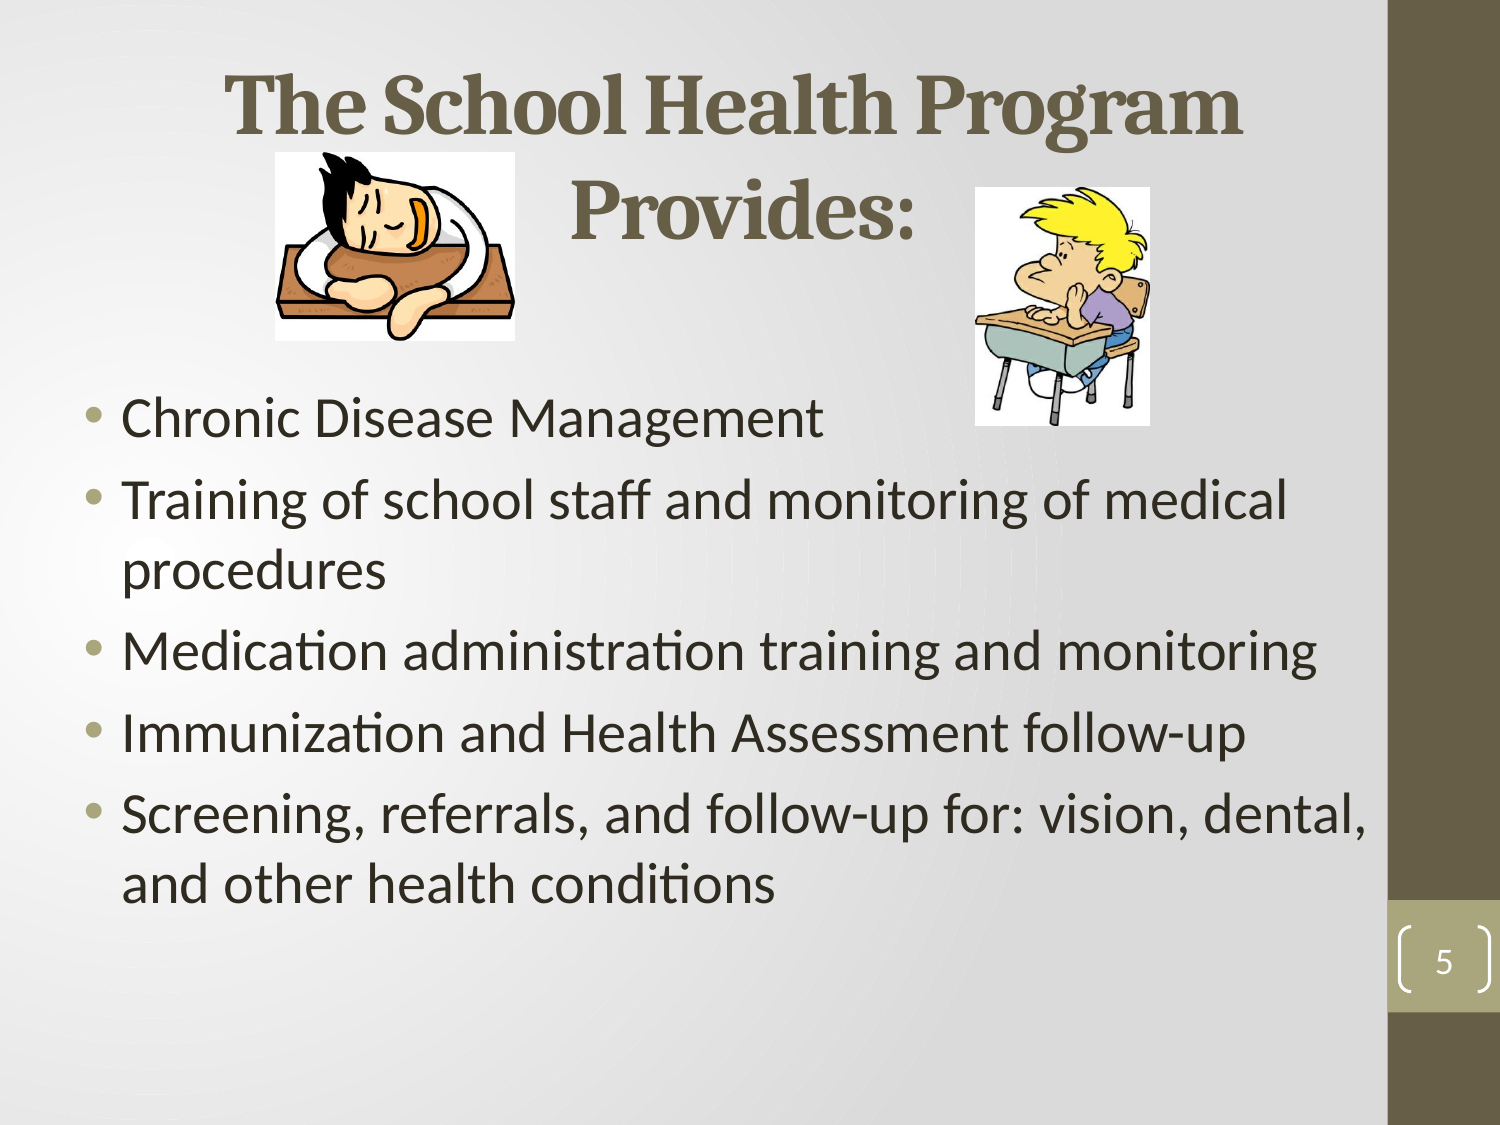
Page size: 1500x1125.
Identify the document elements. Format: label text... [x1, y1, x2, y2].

picture [274, 151, 516, 341]
picture [974, 186, 1151, 427]
title The School Health Program Provides: [162, 70, 1325, 234]
list Chronic Disease Management Training of school staff and monitoring of medical procedures Medication administration training and monitoring Immunization and Health Assessment follow-up Screening, referrals, and follow-up for: vision, dental, and other health conditions [50, 372, 1438, 1115]
slide_number 5 [1397, 925, 1492, 994]
